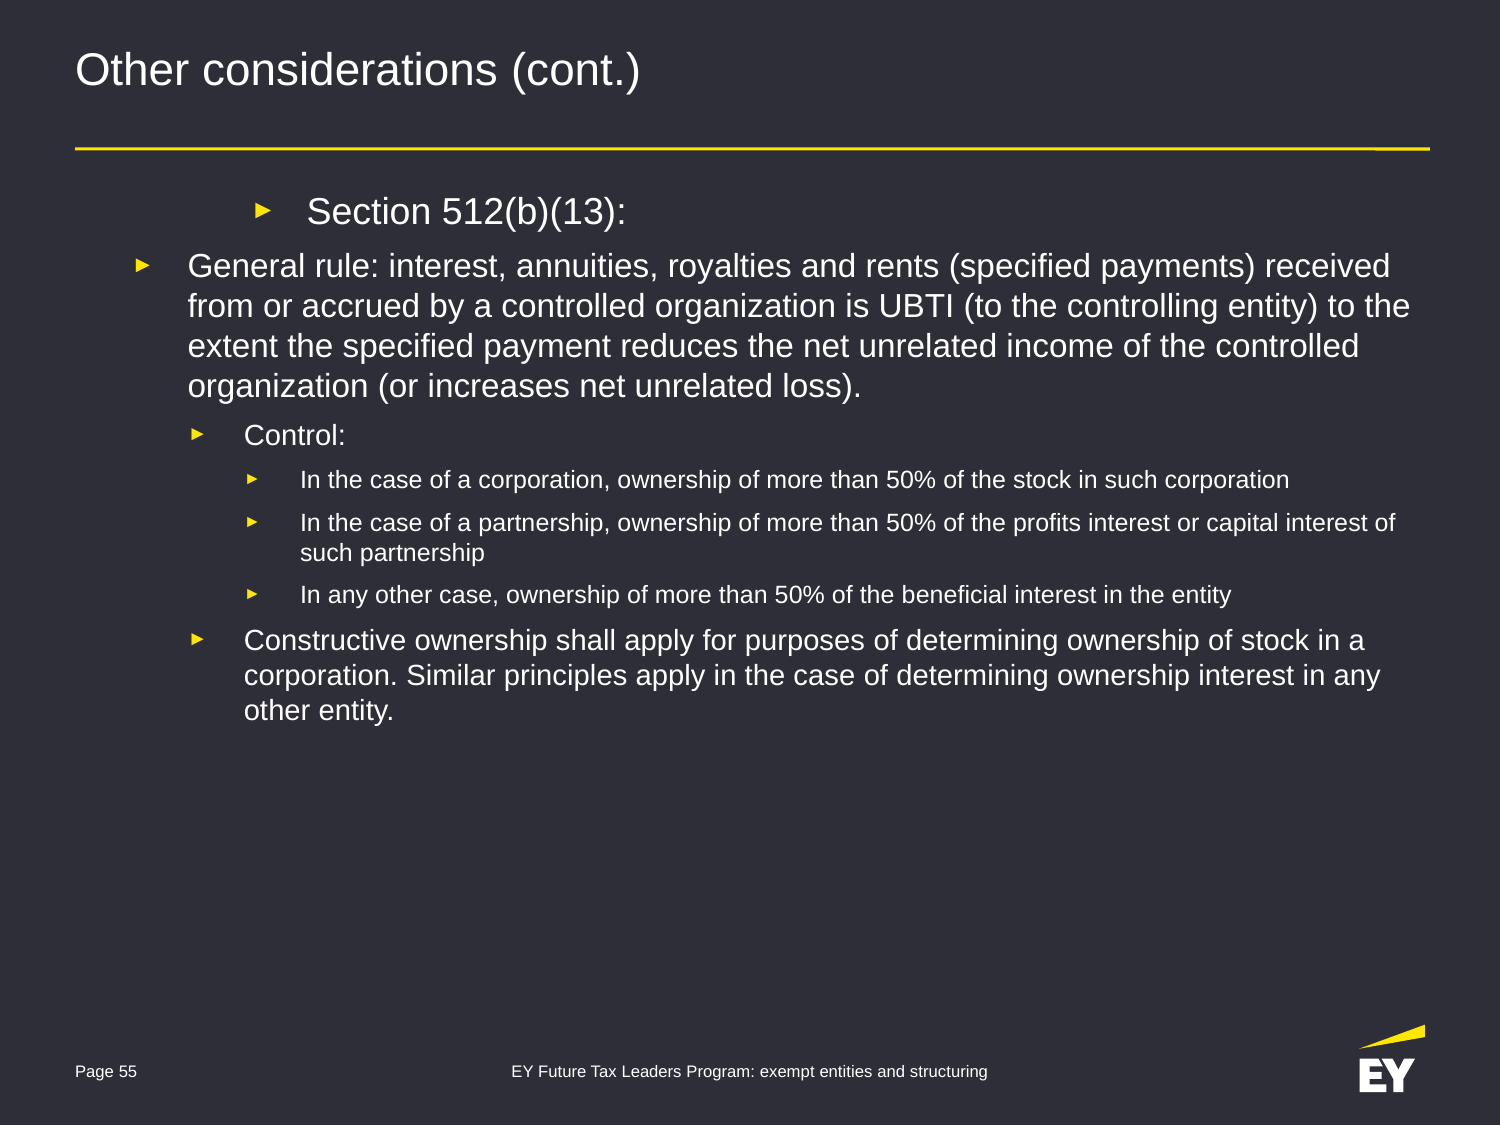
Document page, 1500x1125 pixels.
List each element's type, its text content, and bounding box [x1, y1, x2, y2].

list Section 512(b)(13): General rule: interest, annuities, royalties and rents (specified payments) received from or accrued by a controlled organization is UBTI (to the controlling entity) to the extent the specified payment reduces the net unrelated income of the controlled organization (or increases net unrelated loss). Control: In the case of a corporation, ownership of more than 50% of the stock in such corporation In the case of a partnership, ownership of more than 50% of the profits interest or capital interest of such partnership In any other case, ownership of more than 50% of the beneficial interest in the entity Constructive ownership shall apply for purposes of determining ownership of stock in a corporation. Similar principles apply in the case of determining ownership interest in any other entity. [75, 186, 1425, 999]
title Other considerations (cont.) [75, 47, 1425, 145]
